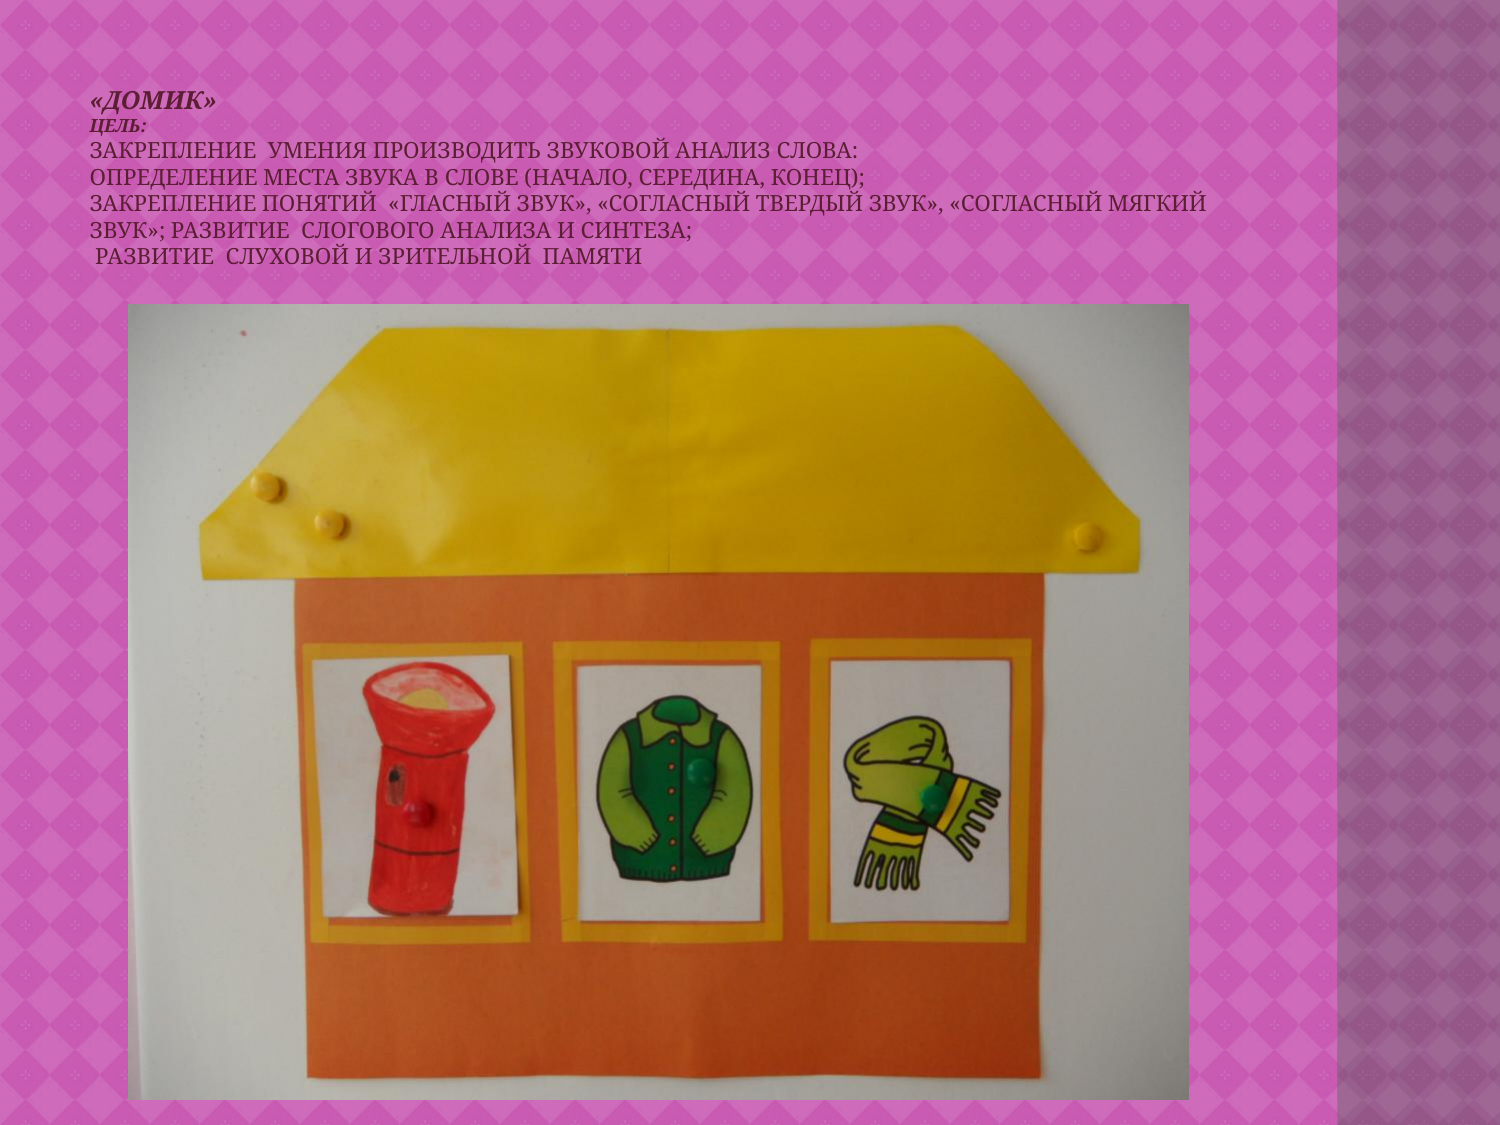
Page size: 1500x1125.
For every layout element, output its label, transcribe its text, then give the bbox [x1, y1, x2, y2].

title «Домик» цель: закрепление умения производить звуковой анализ слова: определение места звука в слове (начало, середина, конец); закрепление понятий «гласный звук», «согласный твердый звук», «согласный мягкий звук»; развитие слогового анализа и синтеза; развитие слуховой и зрительной памяти [82, 82, 1270, 270]
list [128, 304, 1190, 1101]
